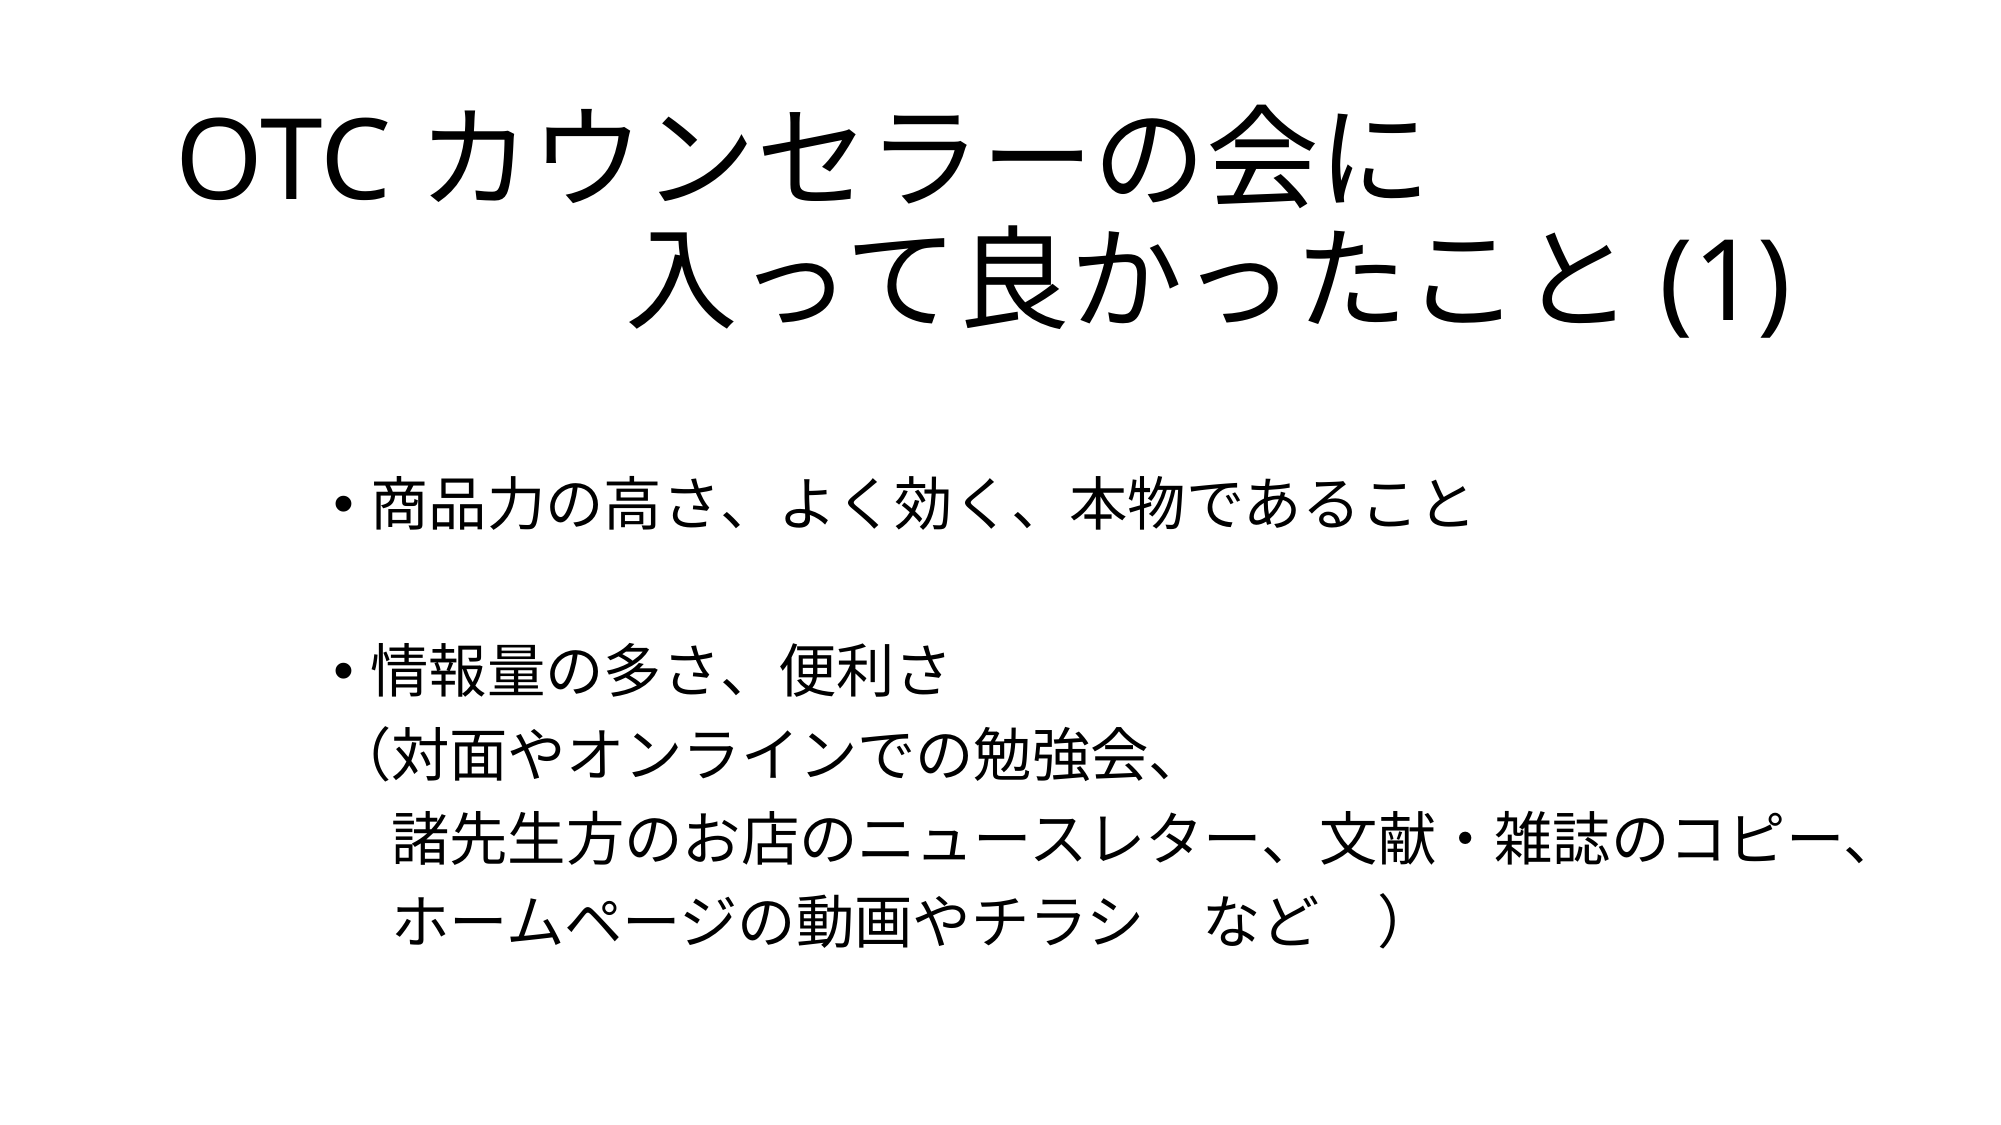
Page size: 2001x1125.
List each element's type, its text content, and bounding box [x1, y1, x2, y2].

title OTCカウンセラーの会に 入って良かったこと(1) [160, 114, 1886, 333]
list 商品力の高さ、よく効く、本物であること 情報量の多さ、便利さ （対面やオンラインでの勉強会、 諸先生方のお店のニュースレター、文献・雑誌のコピー、 ホームページの動画やチラシ など ） [318, 467, 2000, 1125]
